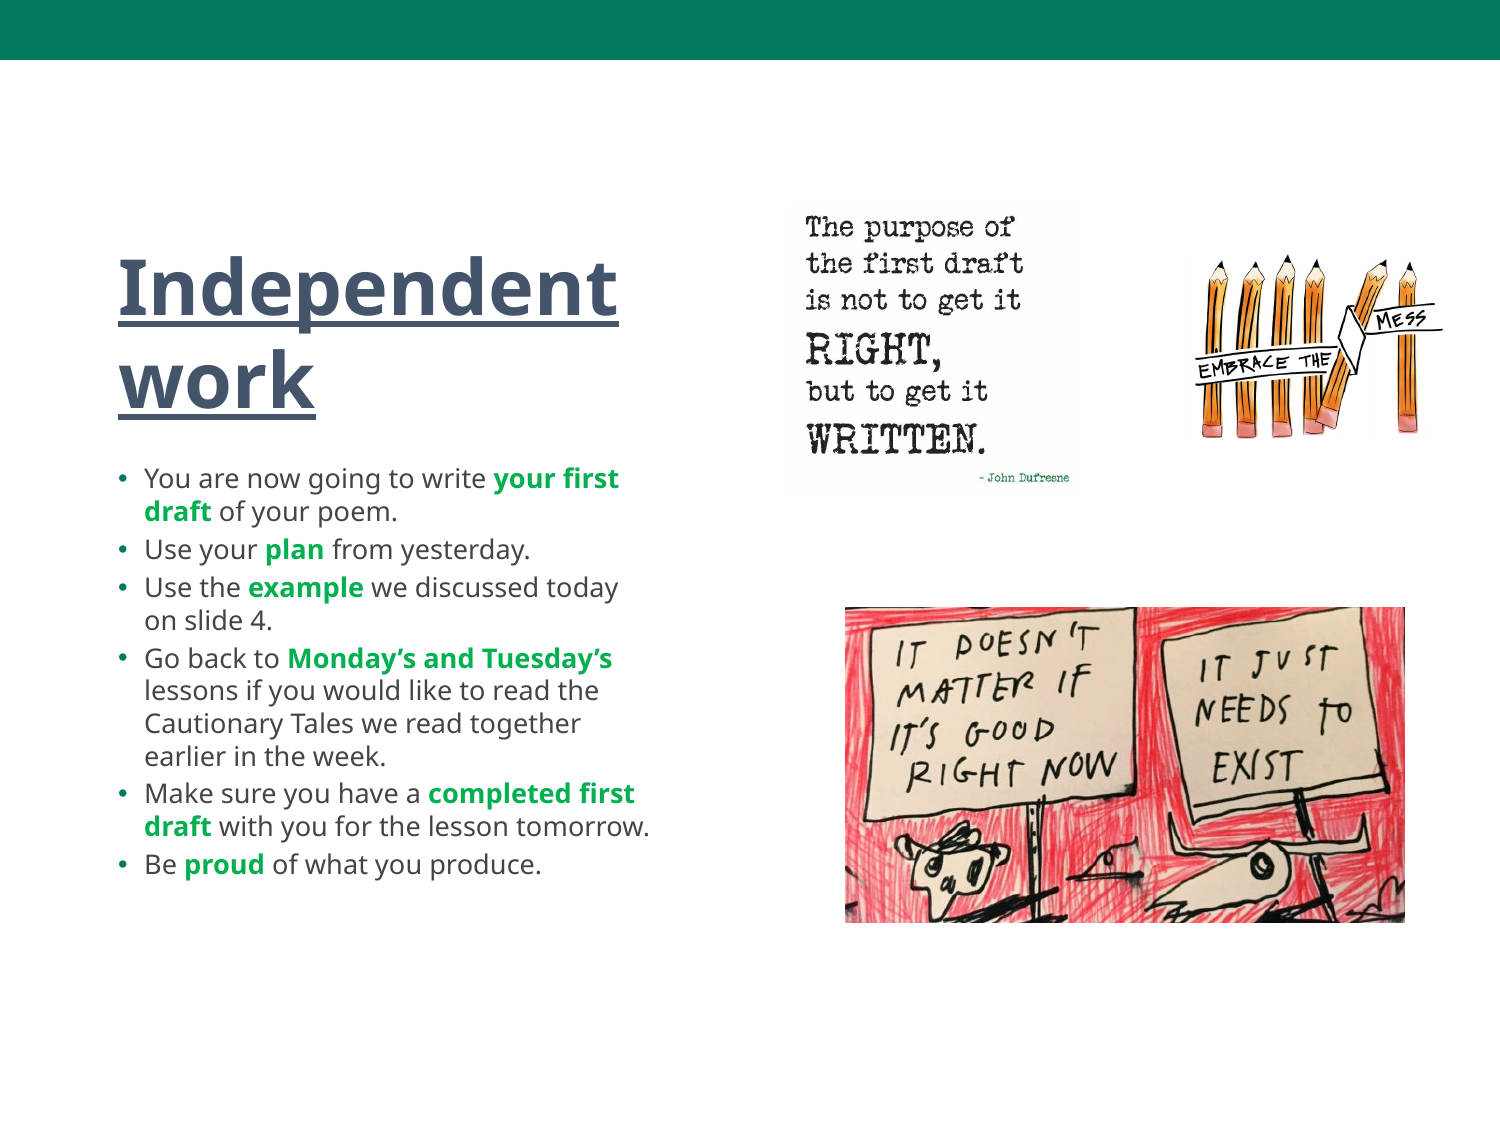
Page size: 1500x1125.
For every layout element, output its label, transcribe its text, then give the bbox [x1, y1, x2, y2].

title Independent work [103, 229, 669, 433]
picture [1168, 254, 1461, 443]
picture [844, 607, 1406, 923]
picture [789, 203, 1082, 495]
list You are now going to write your first draft of your poem. Use your plan from yesterday. Use the example we discussed today on slide 4. Go back to Monday’s and Tuesday’s lessons if you would like to read the Cautionary Tales we read together earlier in the week. Make sure you have a completed first draft with you for the lesson tomorrow. Be proud of what you produce. [103, 454, 669, 901]
